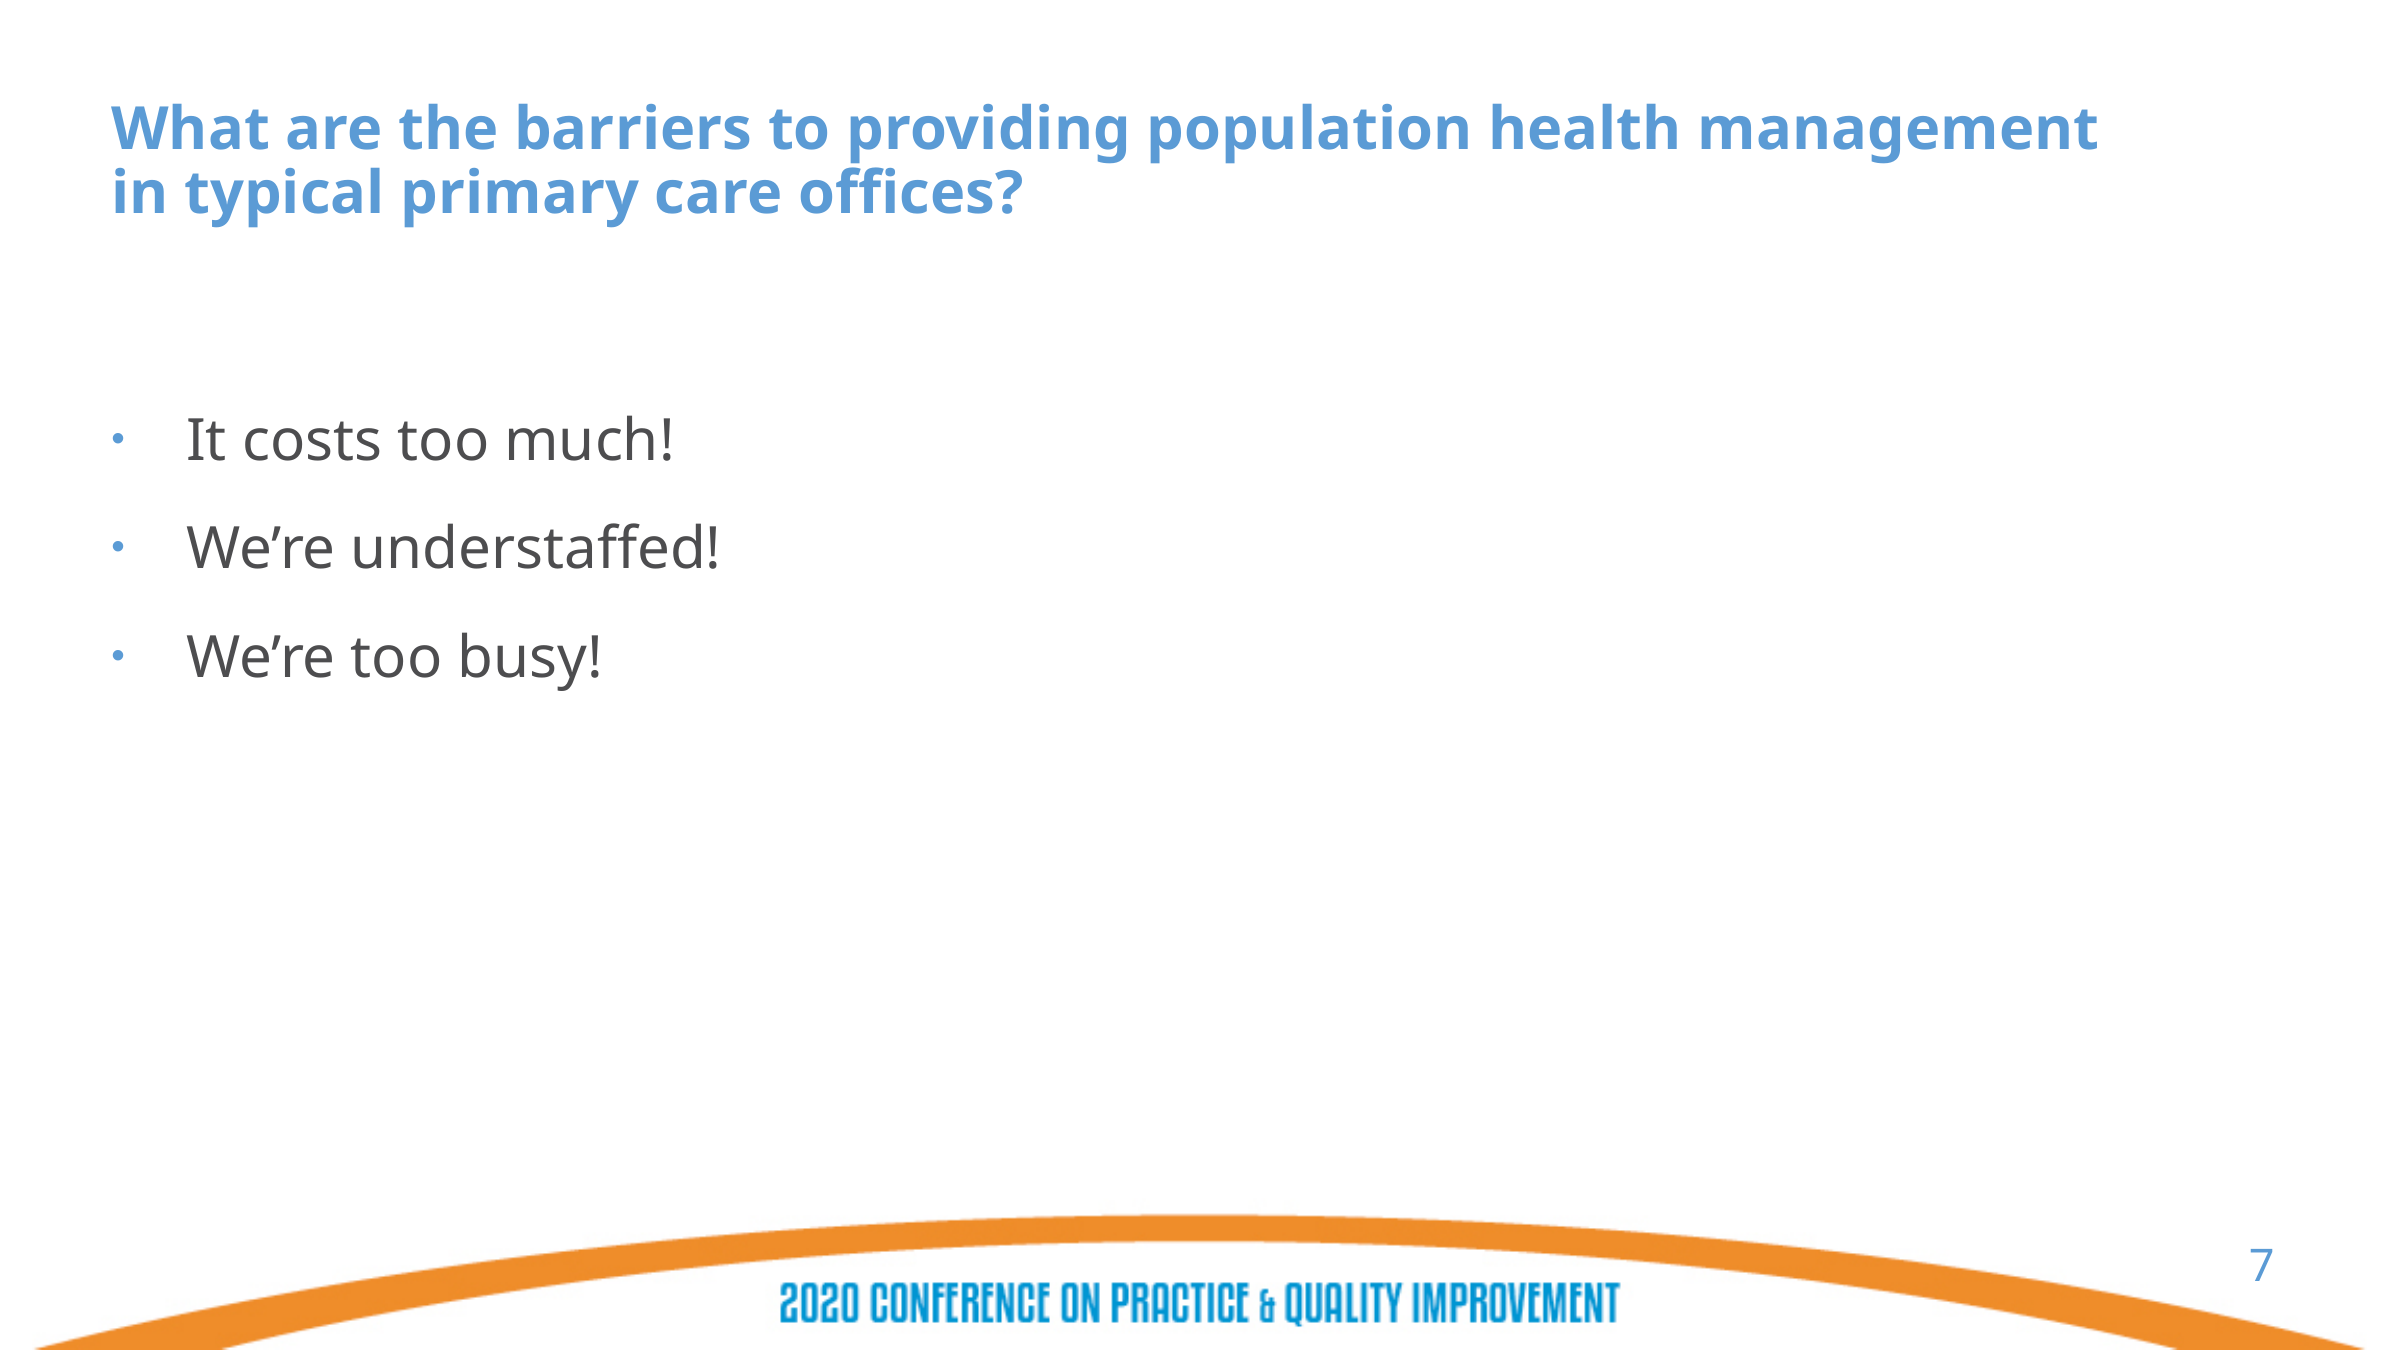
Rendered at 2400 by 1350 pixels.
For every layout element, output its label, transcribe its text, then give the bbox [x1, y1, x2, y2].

title What are the barriers to providing population health management in typical primary care offices? [96, 89, 2166, 235]
list It costs too much! We’re understaffed! We’re too busy! [96, 286, 2166, 1120]
slide_number 7 [2234, 1228, 2358, 1301]
picture [0, 0, 2400, 1350]
